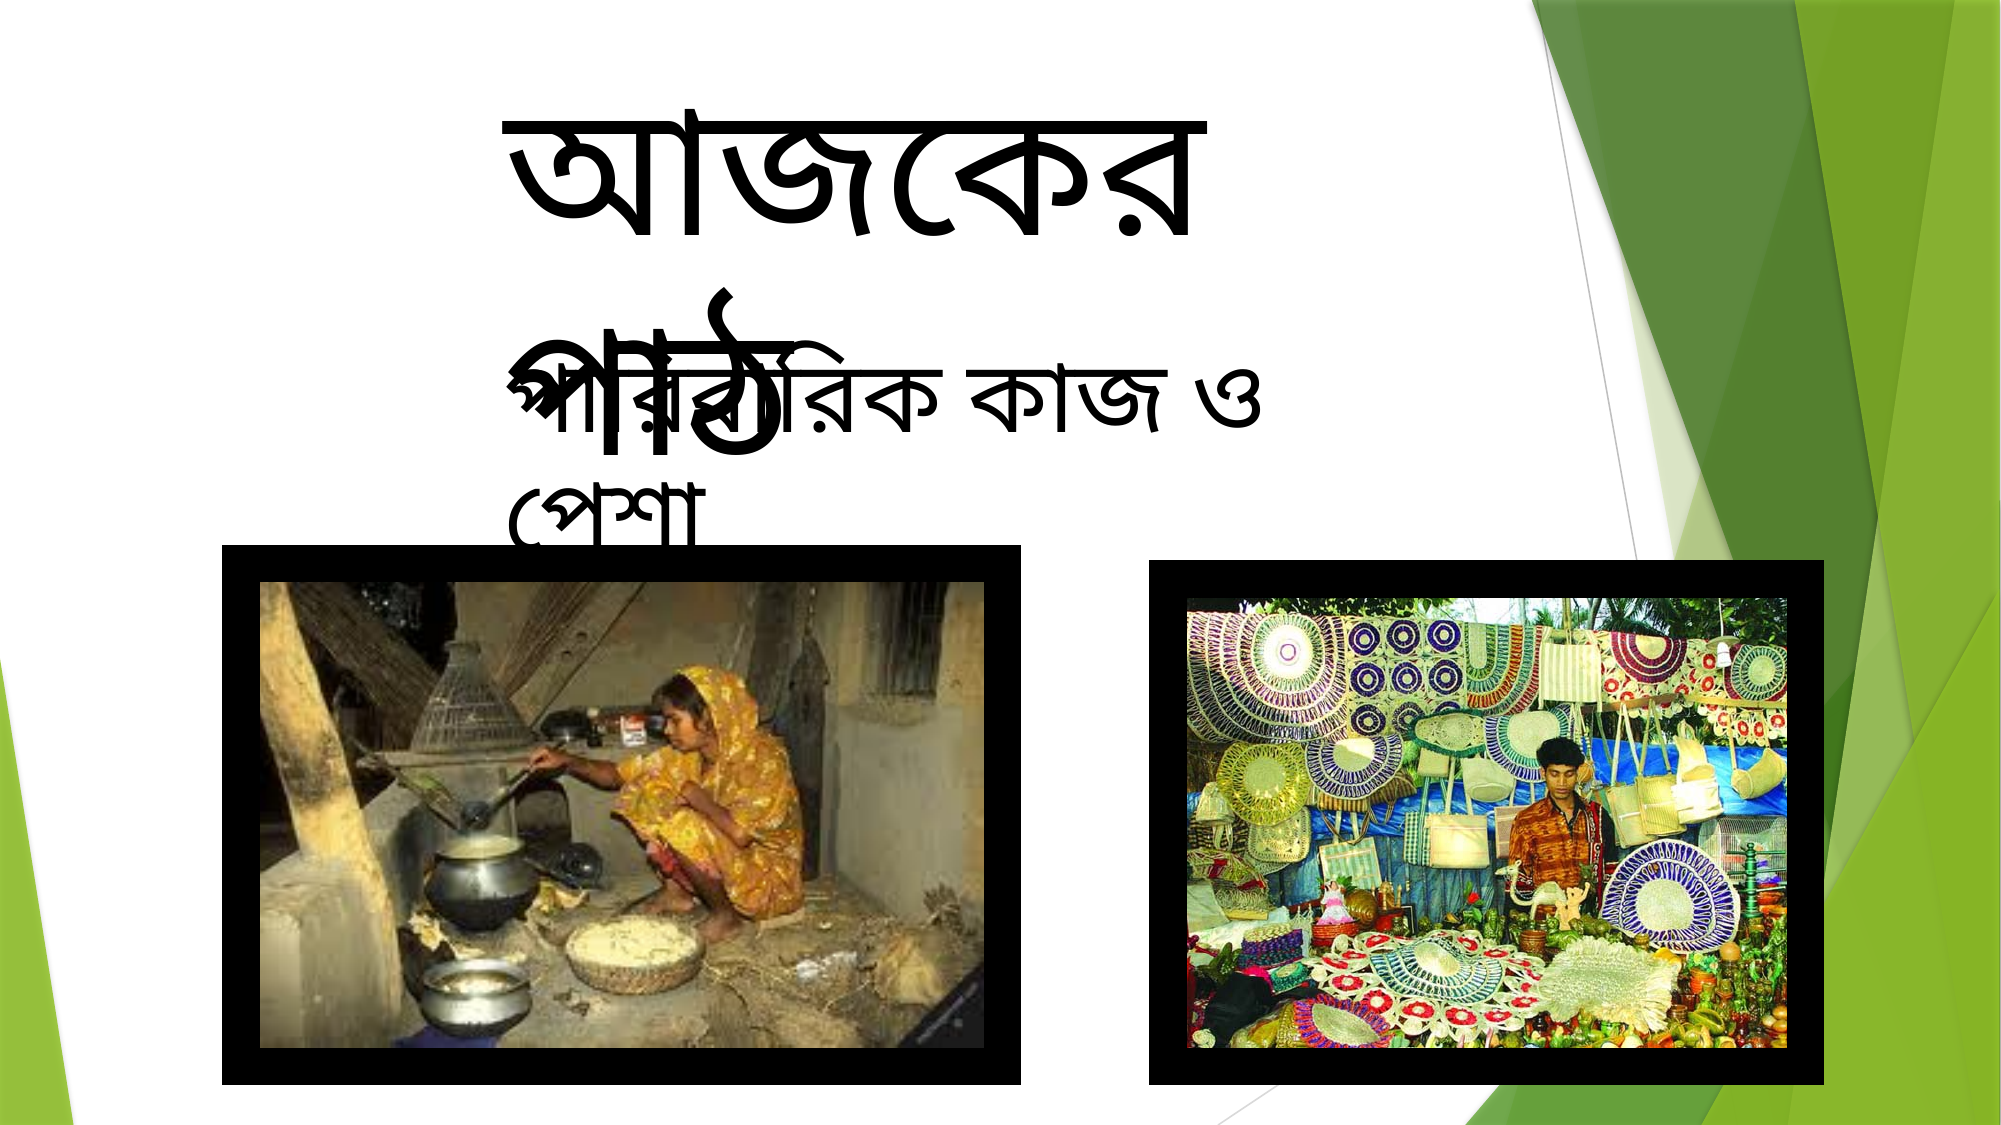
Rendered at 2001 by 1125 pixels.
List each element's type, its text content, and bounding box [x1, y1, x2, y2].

picture [1186, 597, 1788, 1049]
text_box পারিবারিক কাজ ও পেশা পাঠঃ ২১-২৪ [490, 324, 1326, 700]
picture [259, 581, 985, 1049]
text_box আজকের পাঠ [490, 44, 1344, 500]
